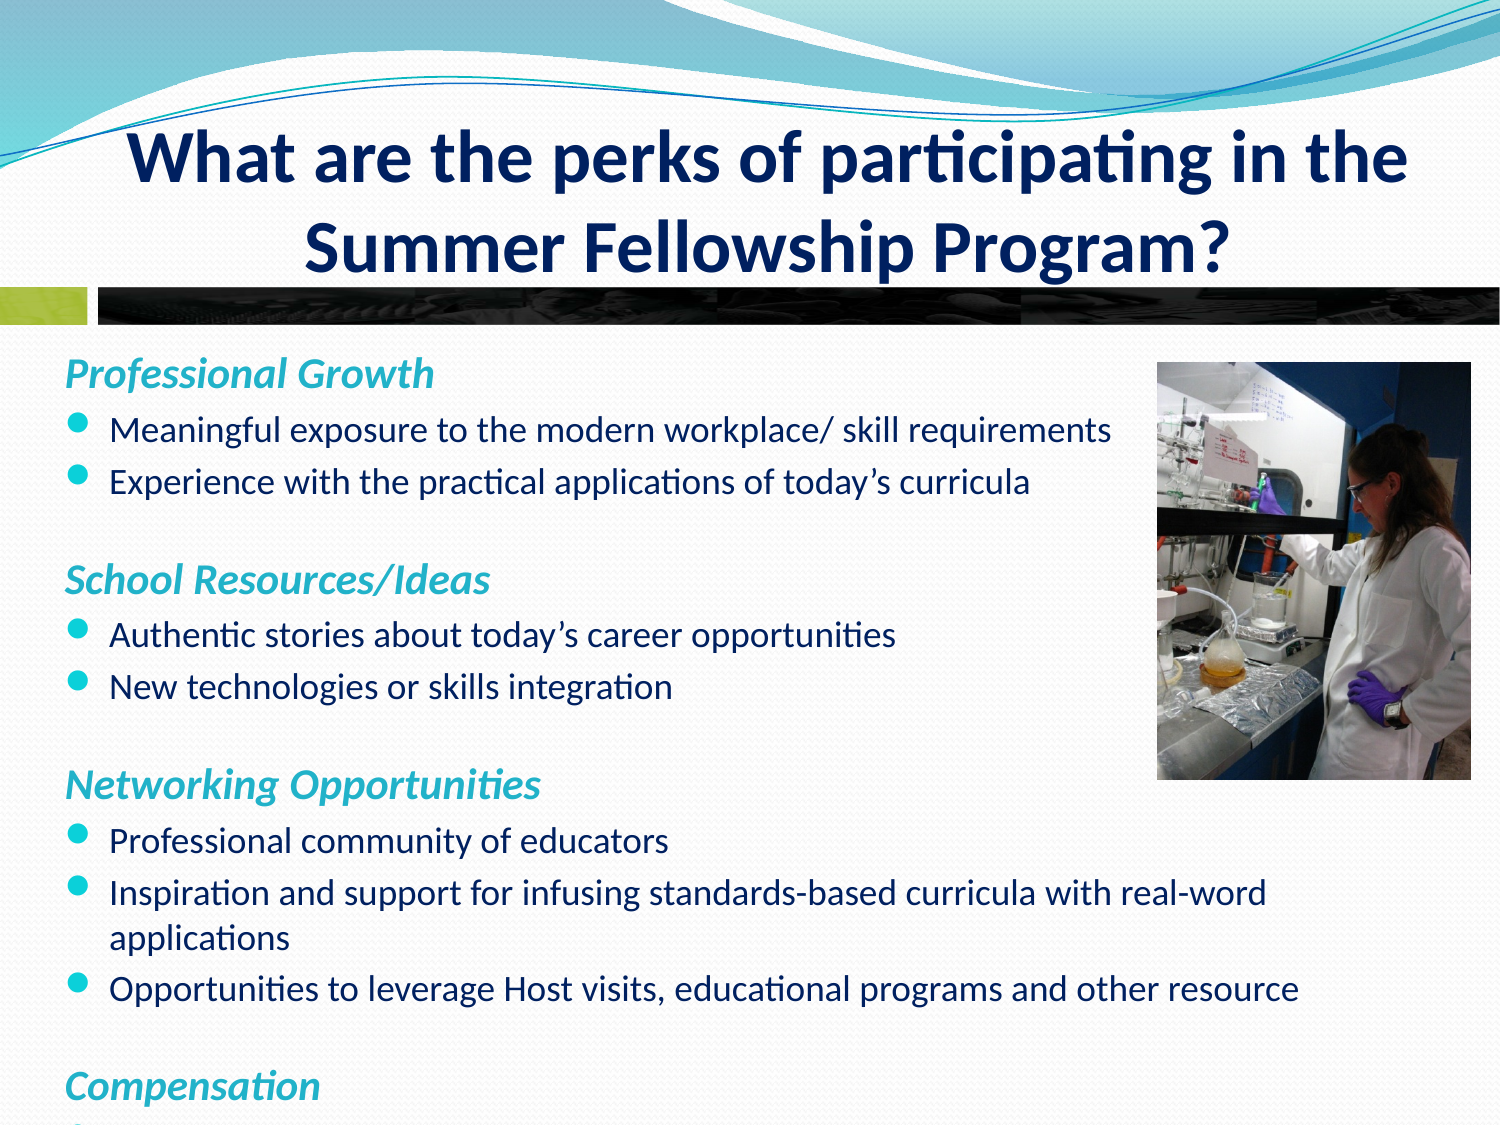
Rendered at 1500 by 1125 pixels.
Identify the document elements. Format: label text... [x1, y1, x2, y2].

list Professional Growth Meaningful exposure to the modern workplace/ skill requirements Experience with the practical applications of today’s curricula School Resources/Ideas Authentic stories about today’s career opportunities New technologies or skills integration Networking Opportunities Professional community of educators Inspiration and support for infusing standards-based curricula with real-word applications Opportunities to leverage Host visits, educational programs and other resource Compensation Up to $8,200 income ($900 per week, plus $1000 in Fellowship Grants) Professional development hours and university course credit [50, 337, 1450, 1125]
title What are the perks of participating in the Summer Fellowship Program? [99, 99, 1438, 286]
picture [0, 287, 88, 326]
picture [1157, 362, 1471, 780]
picture [97, 287, 1500, 326]
